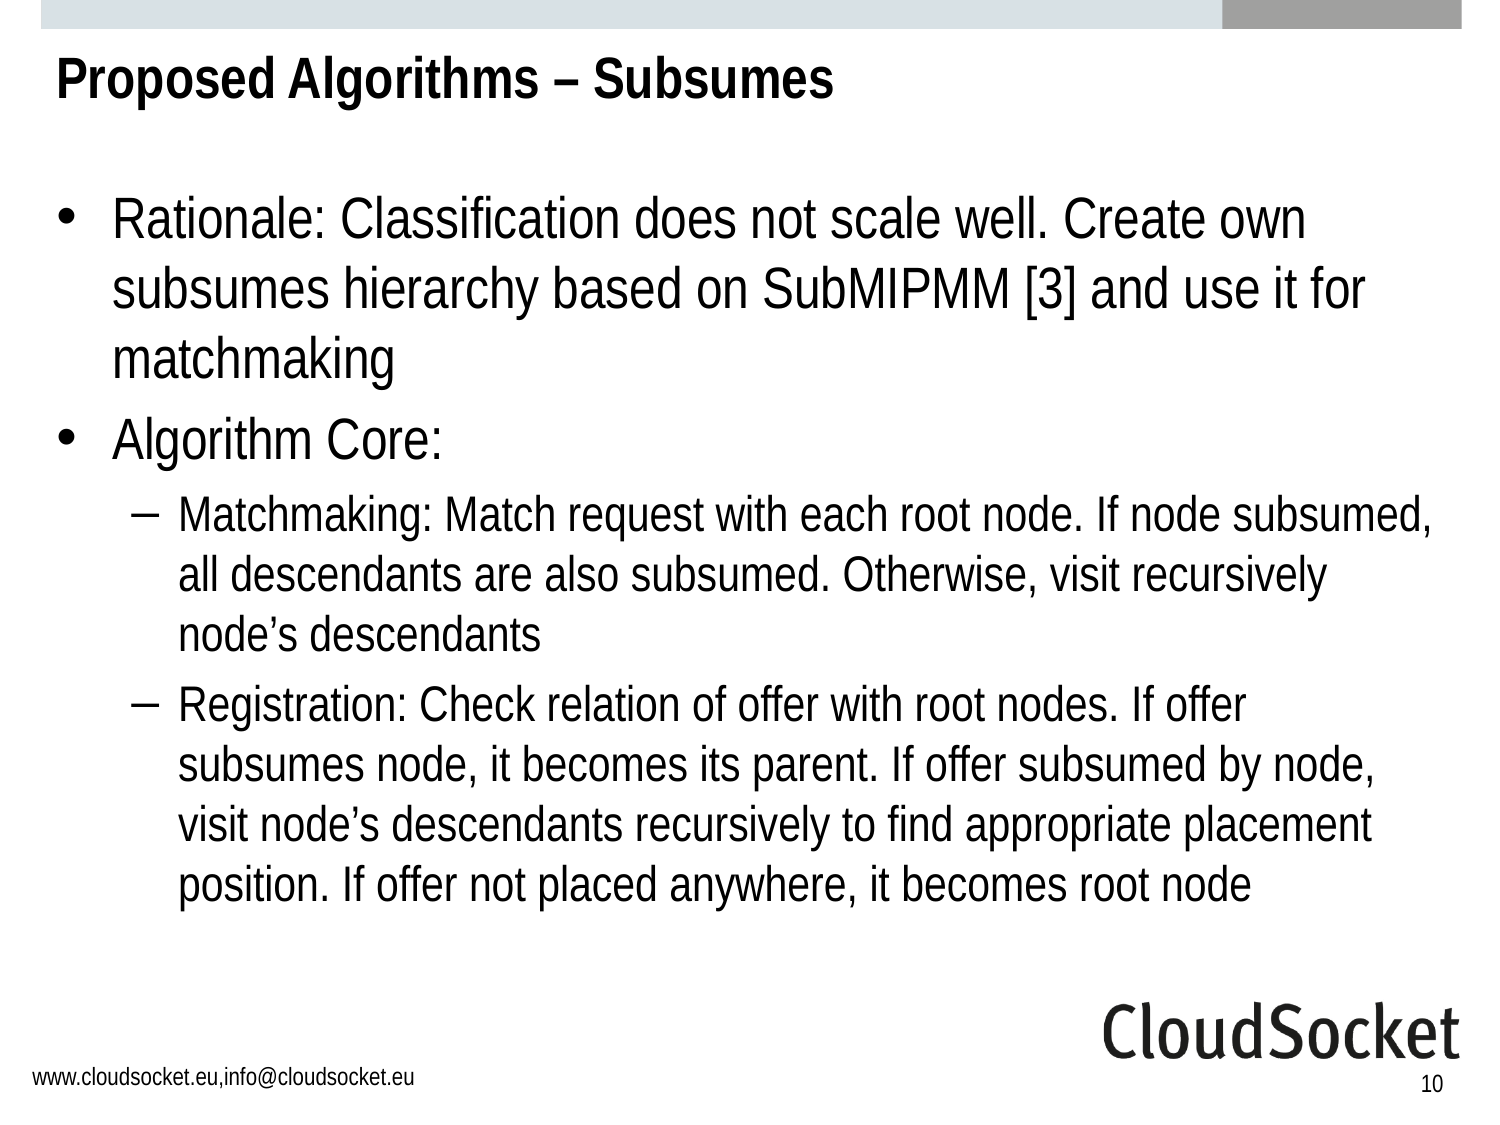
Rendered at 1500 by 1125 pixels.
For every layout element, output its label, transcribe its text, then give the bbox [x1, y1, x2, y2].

slide_number 10 [1033, 1020, 1459, 1105]
title Proposed Algorithms – Subsumes [41, 32, 1459, 172]
list Rationale: Classification does not scale well. Create own subsumes hierarchy based on SubMIPMM [3] and use it for matchmaking Algorithm Core: Matchmaking: Match request with each root node. If node subsumed, all descendants are also subsumed. Otherwise, visit recursively node’s descendants Registration: Check relation of offer with root nodes. If offer subsumes node, it becomes its parent. If offer subsumed by node, visit node’s descendants recursively to find appropriate placement position. If offer not placed anywhere, it becomes root node [41, 172, 1459, 1064]
picture [1459, 995, 1468, 1059]
